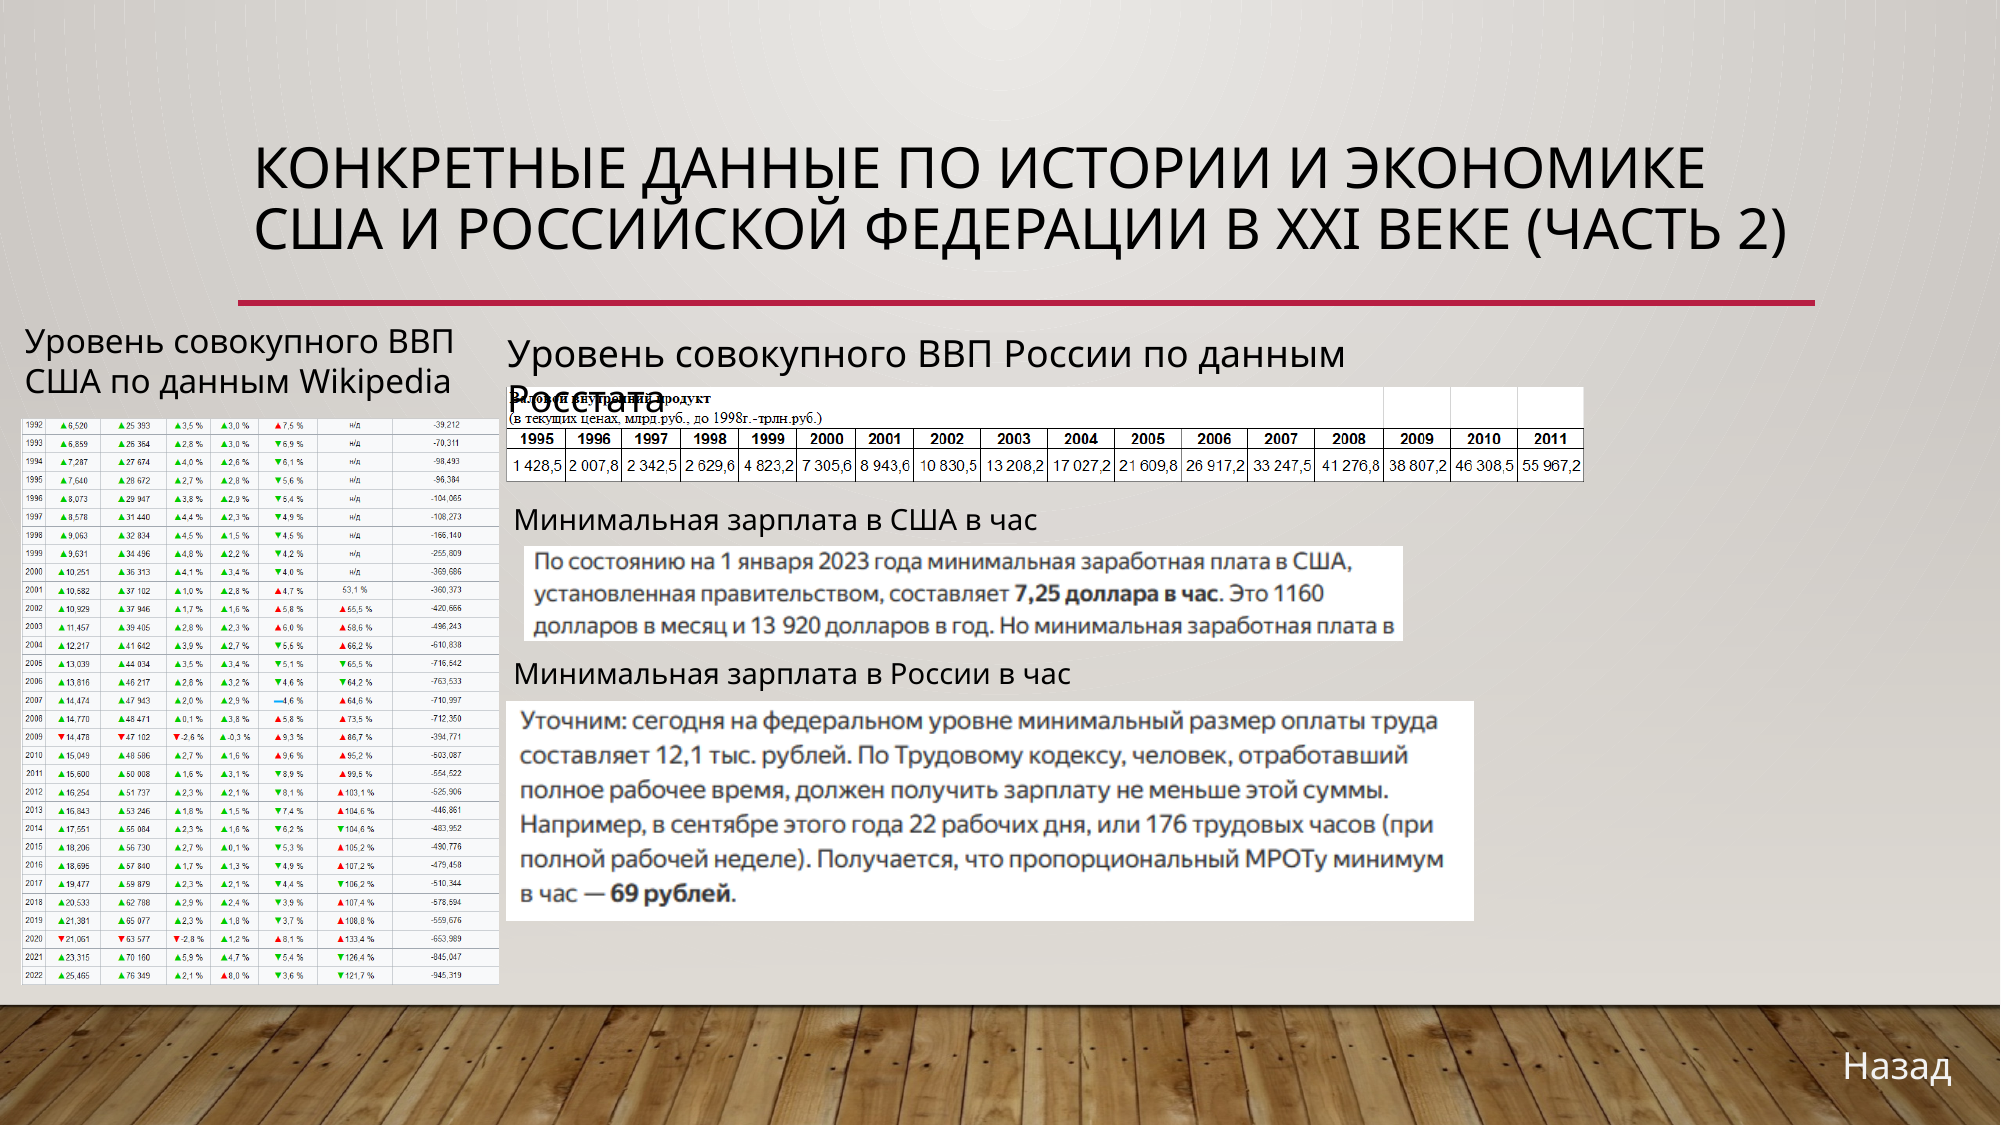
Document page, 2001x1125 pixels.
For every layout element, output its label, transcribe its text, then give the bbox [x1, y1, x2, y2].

picture [506, 387, 1585, 483]
picture [523, 546, 1403, 641]
text_box Уровень совокупного ВВП США по данным Wikipedia [9, 313, 524, 408]
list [21, 418, 499, 985]
text_box Минимальная зарплата в России в час [499, 648, 1500, 698]
picture [0, 1005, 2000, 1125]
title Конкретные данные по ИСТОРИИ и экономике США и Российской федерации в XXI веке (Часть 2) [238, 131, 1814, 305]
text_box Назад [1827, 1034, 2000, 1095]
text_box Уровень совокупного ВВП России по данным Росстата [492, 322, 1494, 428]
picture [506, 701, 1475, 921]
text_box Минимальная зарплата в США в час [499, 494, 1447, 544]
